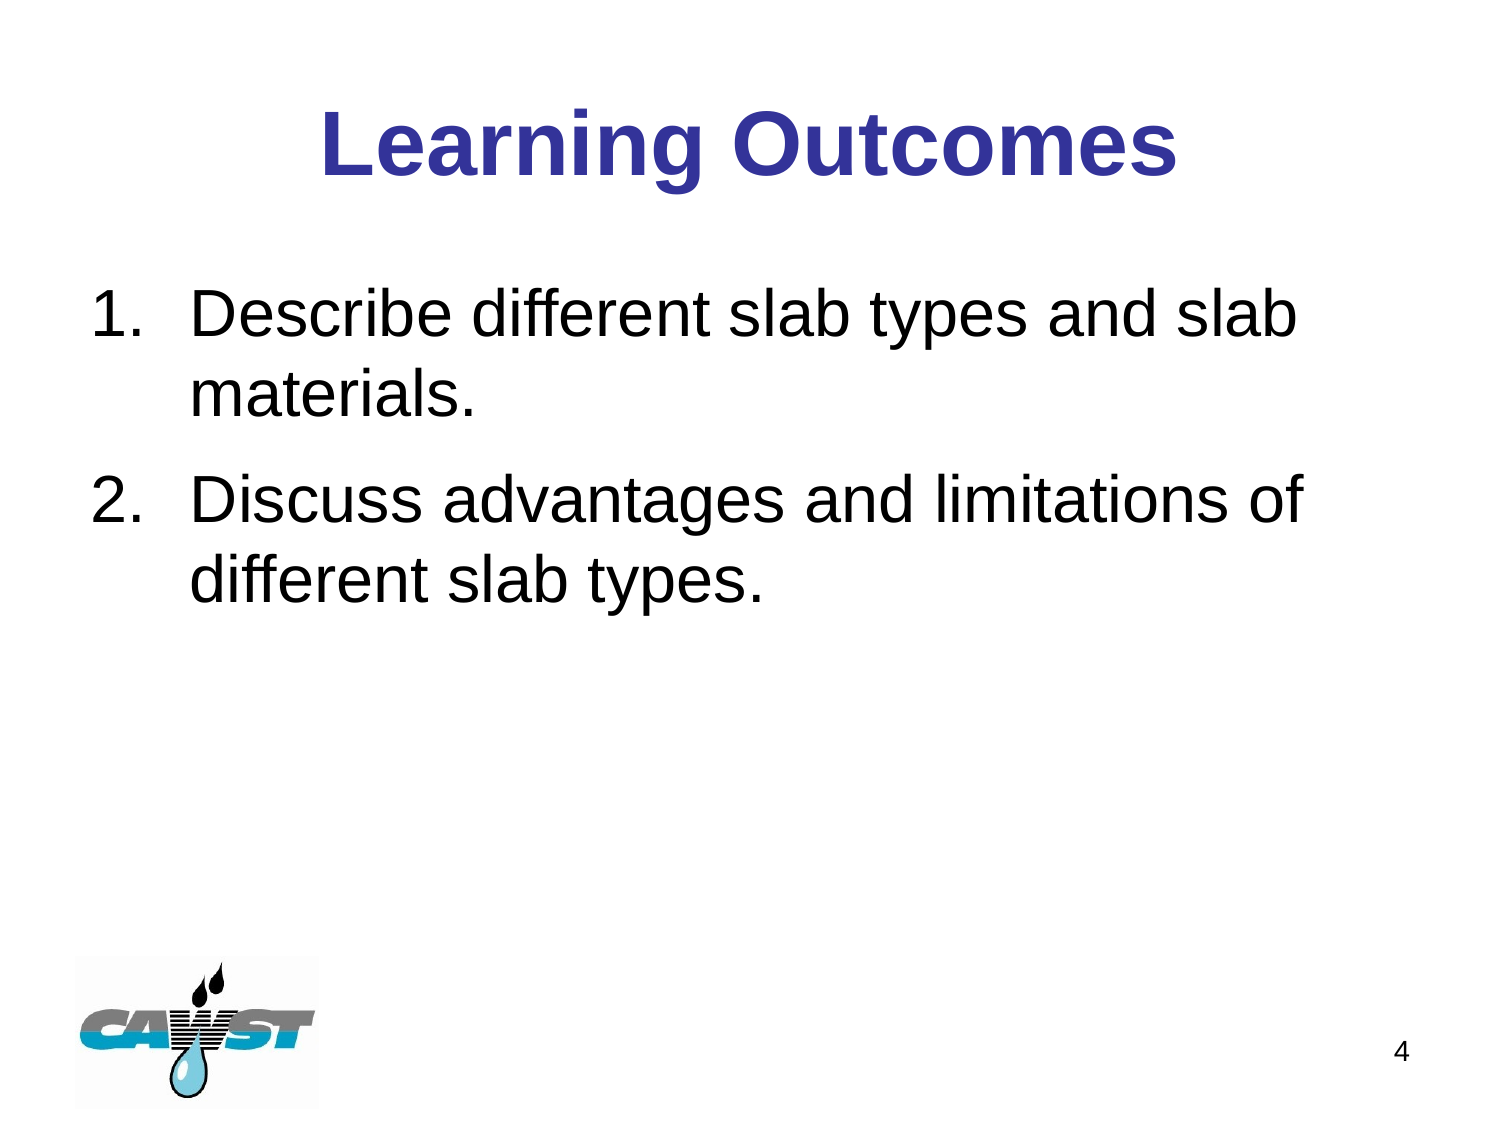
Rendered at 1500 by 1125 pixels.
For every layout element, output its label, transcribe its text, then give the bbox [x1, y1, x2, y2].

slide_number 4 [1349, 1024, 1426, 1103]
list Describe different slab types and slab materials. Discuss advantages and limitations of different slab types. [75, 262, 1425, 1005]
title Learning Outcomes [75, 45, 1425, 233]
picture [75, 1005, 319, 1109]
